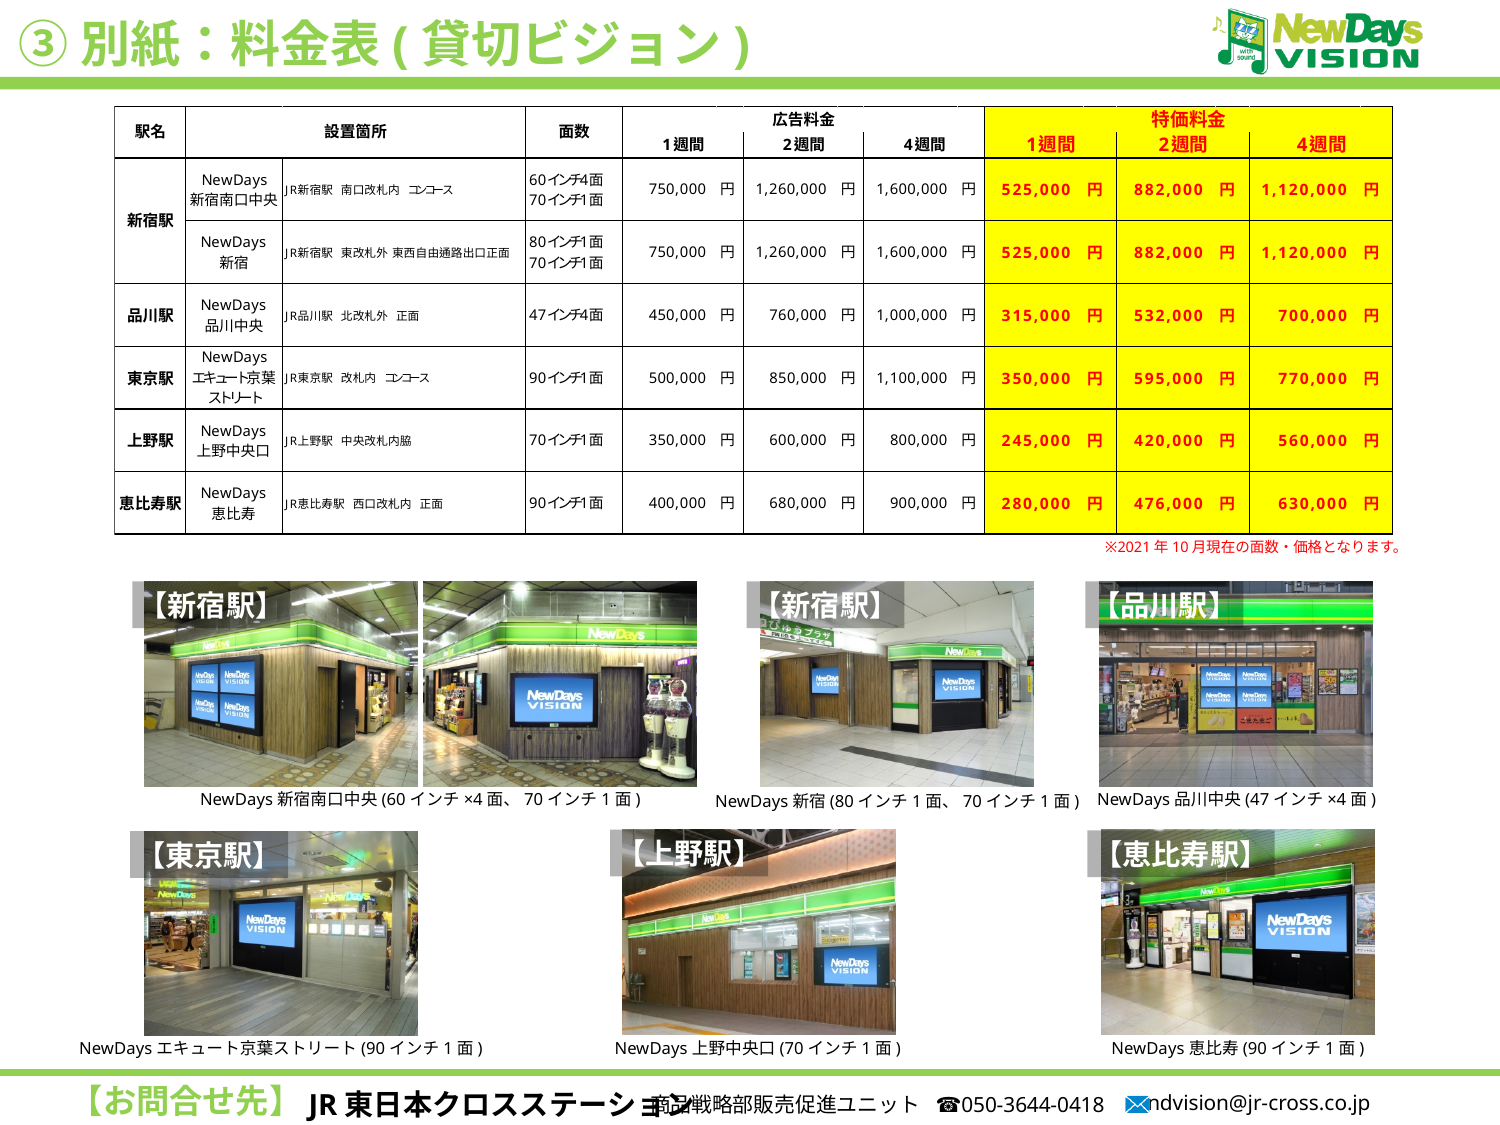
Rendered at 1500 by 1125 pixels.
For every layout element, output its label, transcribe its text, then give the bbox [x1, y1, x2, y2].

text_box ☎050-3644-0418 [935, 1084, 1120, 1125]
picture [144, 581, 418, 787]
text_box 【新宿駅】 [132, 581, 141, 629]
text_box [114, 106, 1395, 536]
picture [1101, 829, 1375, 1035]
text_box NewDays新宿(80インチ1面、70インチ1面) [715, 790, 1080, 811]
text_box NewDays恵比寿(90インチ1面) [1111, 1044, 1365, 1058]
text_box 【恵比寿駅】 [1087, 830, 1098, 878]
text_box 【お問合せ先】 [55, 1073, 318, 1125]
text_box NewDays上野中央口(70インチ1面) [614, 1037, 901, 1058]
text_box JR東日本クロスステーション [318, 1078, 798, 1125]
text_box [0, 1069, 1500, 1076]
text_box 【東京駅】 [130, 831, 141, 878]
picture [1123, 1093, 1150, 1114]
text_box NewDays新宿南口中央(60インチ×4面、70インチ1面) [199, 794, 641, 810]
text_box 【品川駅】 [1085, 581, 1097, 629]
text_box ※2021年10月現在の面数・価格となります。 [1090, 530, 1437, 563]
text_box ndvision@jr-cross.co.jp [1132, 1082, 1386, 1122]
text_box 【上野駅】 [610, 829, 620, 877]
text_box [0, 75, 1500, 92]
picture [760, 581, 1034, 787]
text_box NewDaysエキュート京葉ストリート(90インチ1面) [79, 1037, 483, 1058]
picture [144, 830, 418, 1037]
text_box 【新宿駅】 [746, 581, 758, 629]
text_box NewDays品川中央(47インチ×4面) [1097, 790, 1377, 810]
picture [621, 829, 896, 1035]
picture [423, 581, 697, 787]
picture [1099, 581, 1373, 787]
text_box 商品戦略部販売促進ユニット [798, 1084, 935, 1125]
text_box ③別紙：料金表(貸切ビジョン) [3, 4, 766, 80]
picture [1210, 7, 1425, 76]
